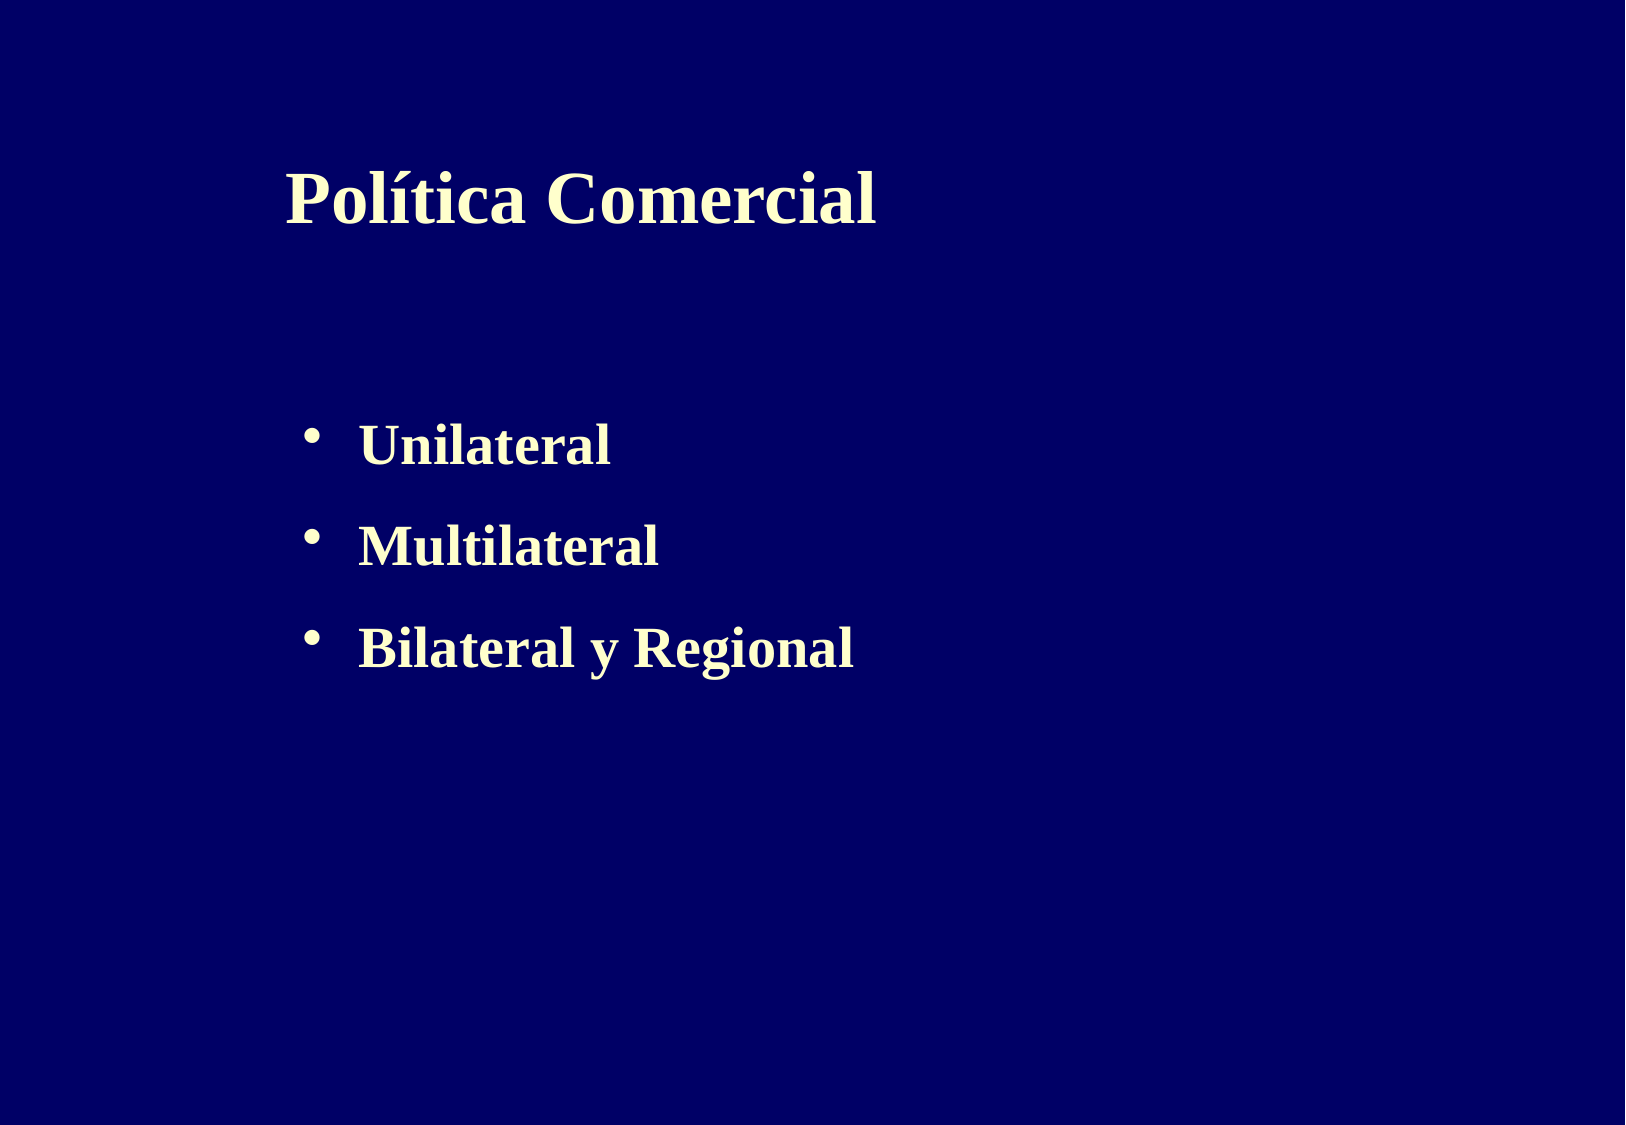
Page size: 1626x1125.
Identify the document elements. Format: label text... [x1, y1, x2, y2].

list Unilateral Multilateral Bilateral y Regional [287, 324, 1504, 1001]
title Política Comercial [270, 99, 1504, 288]
